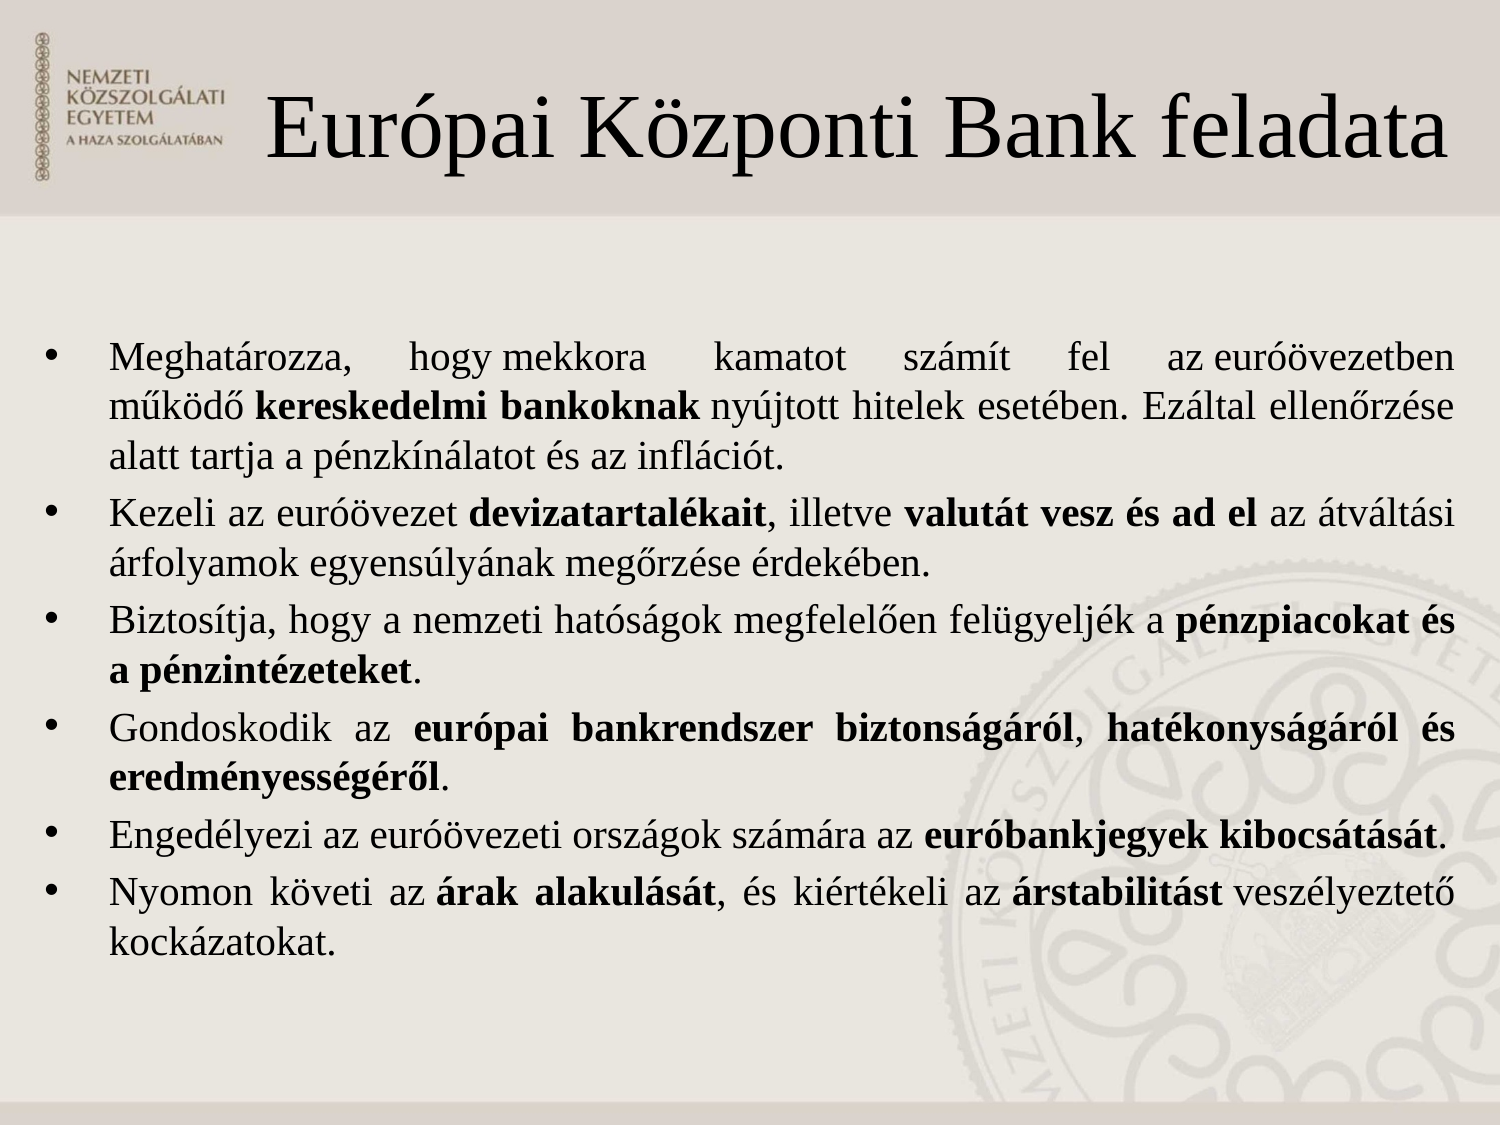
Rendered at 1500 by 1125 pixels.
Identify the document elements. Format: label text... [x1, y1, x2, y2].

title Európai Központi Bank feladata [221, 0, 1497, 242]
picture [0, 0, 1500, 1125]
subtitle Meghatározza, hogy mekkora kamatot számít fel az euróövezetben működő kereskedelmi bankoknak nyújtott hitelek esetében. Ezáltal ellenőrzése alatt tartja a pénzkínálatot és az inflációt. Kezeli az euróövezet devizatartalékait, illetve valutát vesz és ad el az átváltási árfolyamok egyensúlyának megőrzése érdekében. Biztosítja, hogy a nemzeti hatóságok megfelelően felügyeljék a pénzpiacokat és a pénzintézeteket. Gondoskodik az európai bankrendszer biztonságáról, hatékonyságáról és eredményességéről. Engedélyezi az euróövezeti országok számára az euróbankjegyek kibocsátását. Nyomon követi az árak alakulását, és kiértékeli az árstabilitást veszélyeztető kockázatokat. [29, 321, 1471, 1012]
